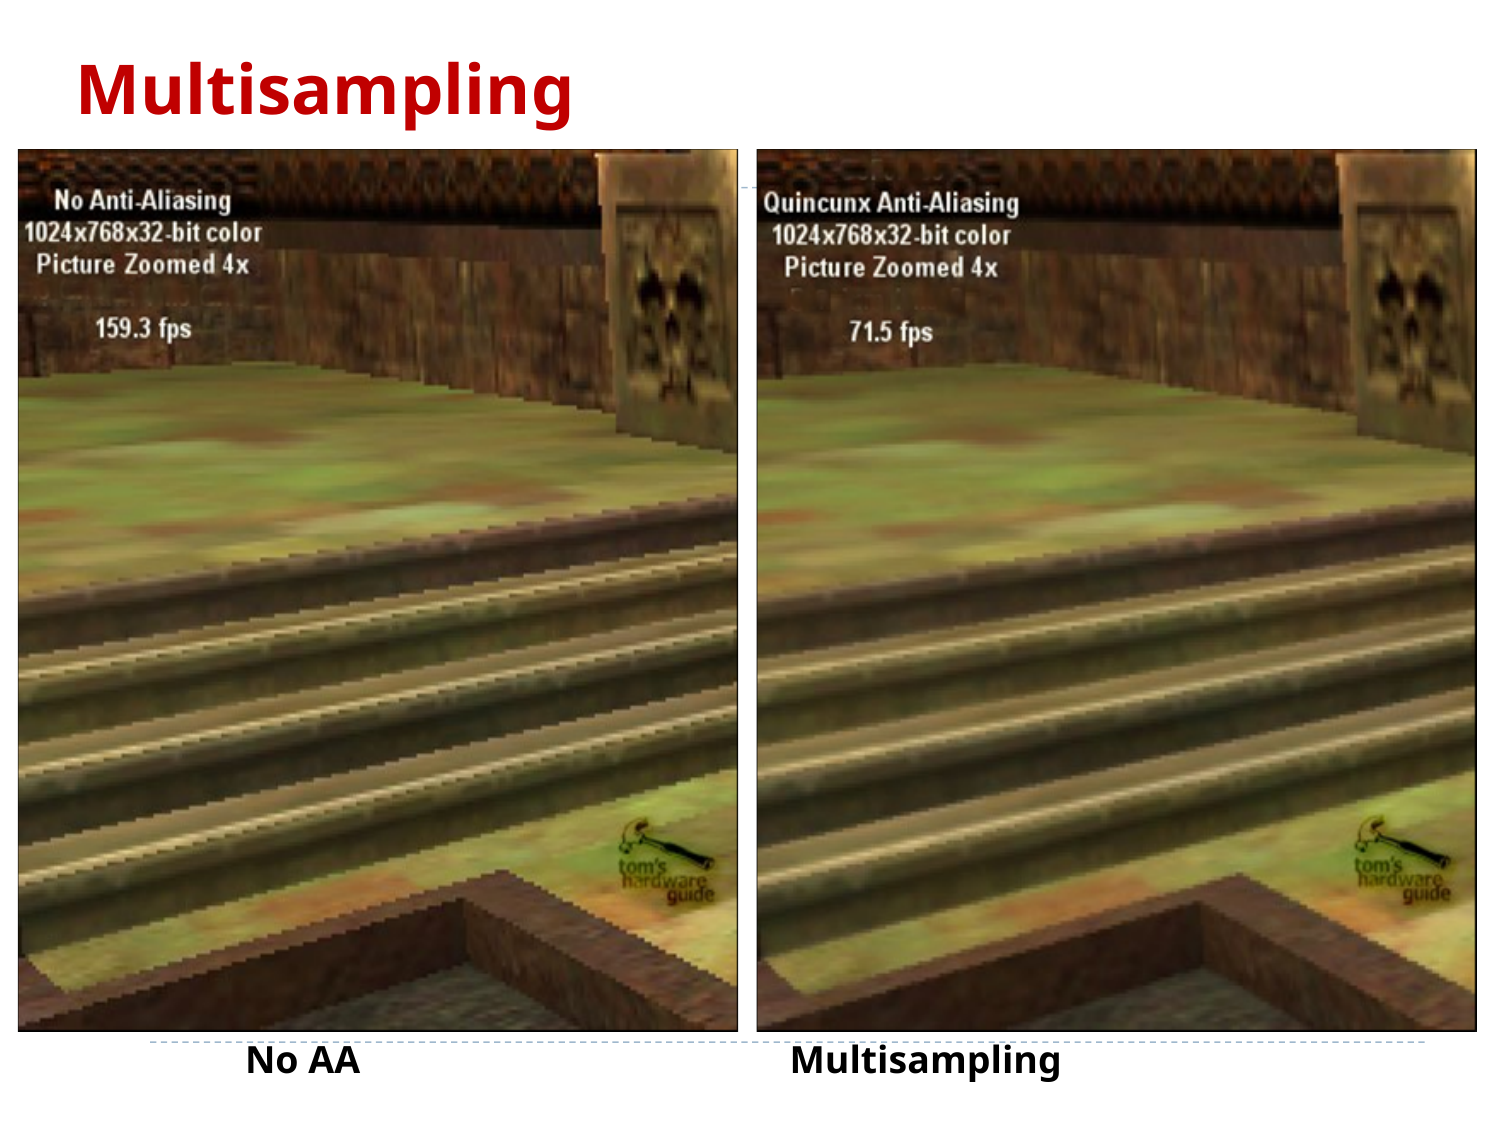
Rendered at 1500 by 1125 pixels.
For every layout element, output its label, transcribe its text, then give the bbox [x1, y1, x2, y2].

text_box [756, 148, 1478, 1032]
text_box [17, 148, 739, 1032]
list No AA Multisampling [230, 1033, 1264, 1088]
title Multisampling [61, 37, 1184, 138]
